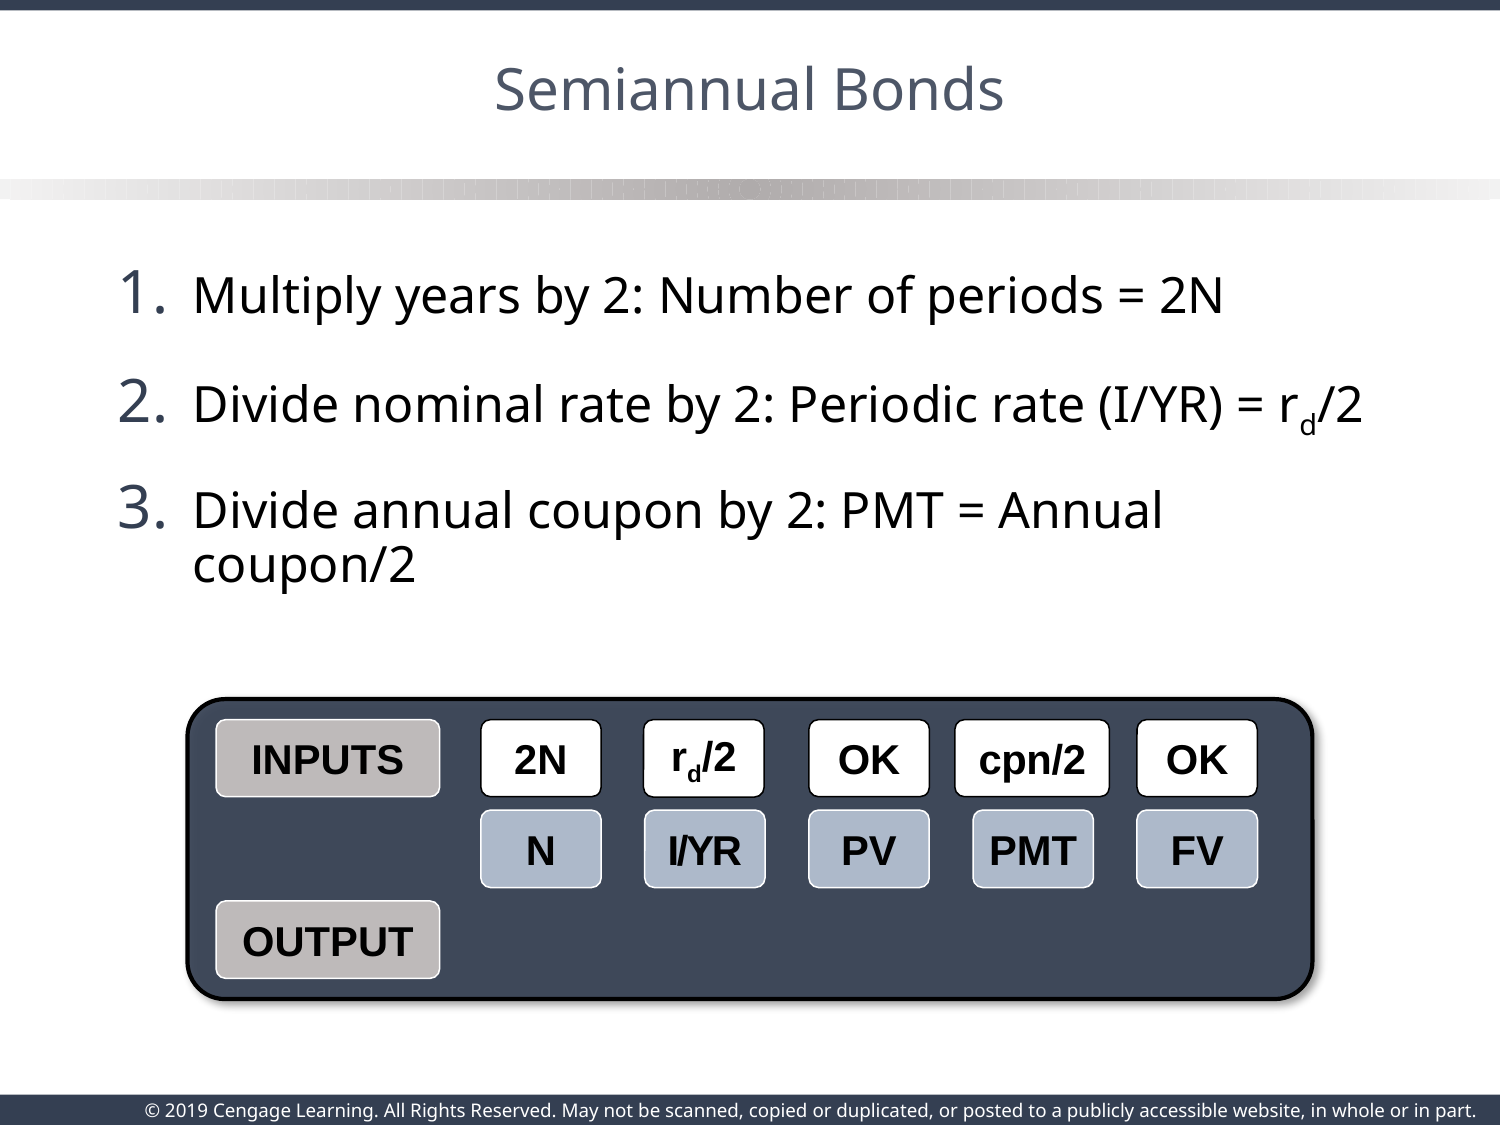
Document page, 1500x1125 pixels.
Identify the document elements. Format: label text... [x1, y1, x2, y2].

list Multiply years by 2: Number of periods = 2N Divide nominal rate by 2: Periodic rate (I/YR) = rd/2 Divide annual coupon by 2: PMT = Annual coupon/2 [103, 262, 1397, 1014]
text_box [187, 699, 1313, 1000]
title Semiannual Bonds [25, 36, 1475, 148]
